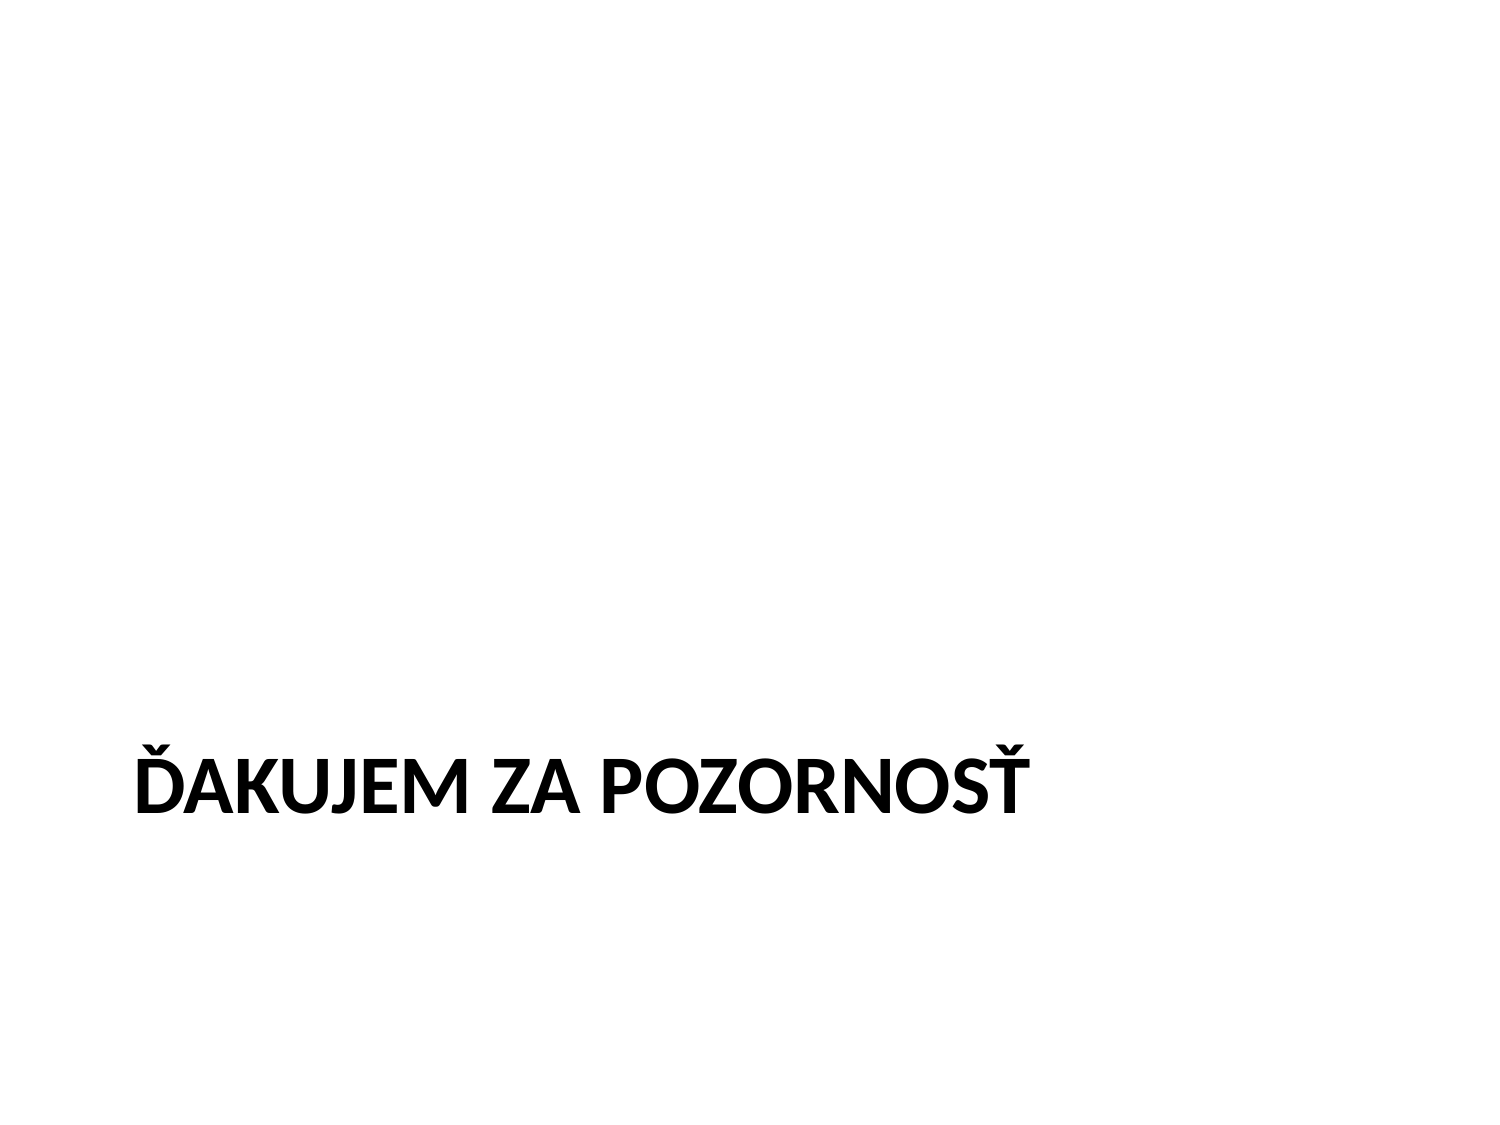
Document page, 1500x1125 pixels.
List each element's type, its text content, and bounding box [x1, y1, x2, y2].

title Ďakujem za pozornosť [118, 722, 1394, 947]
